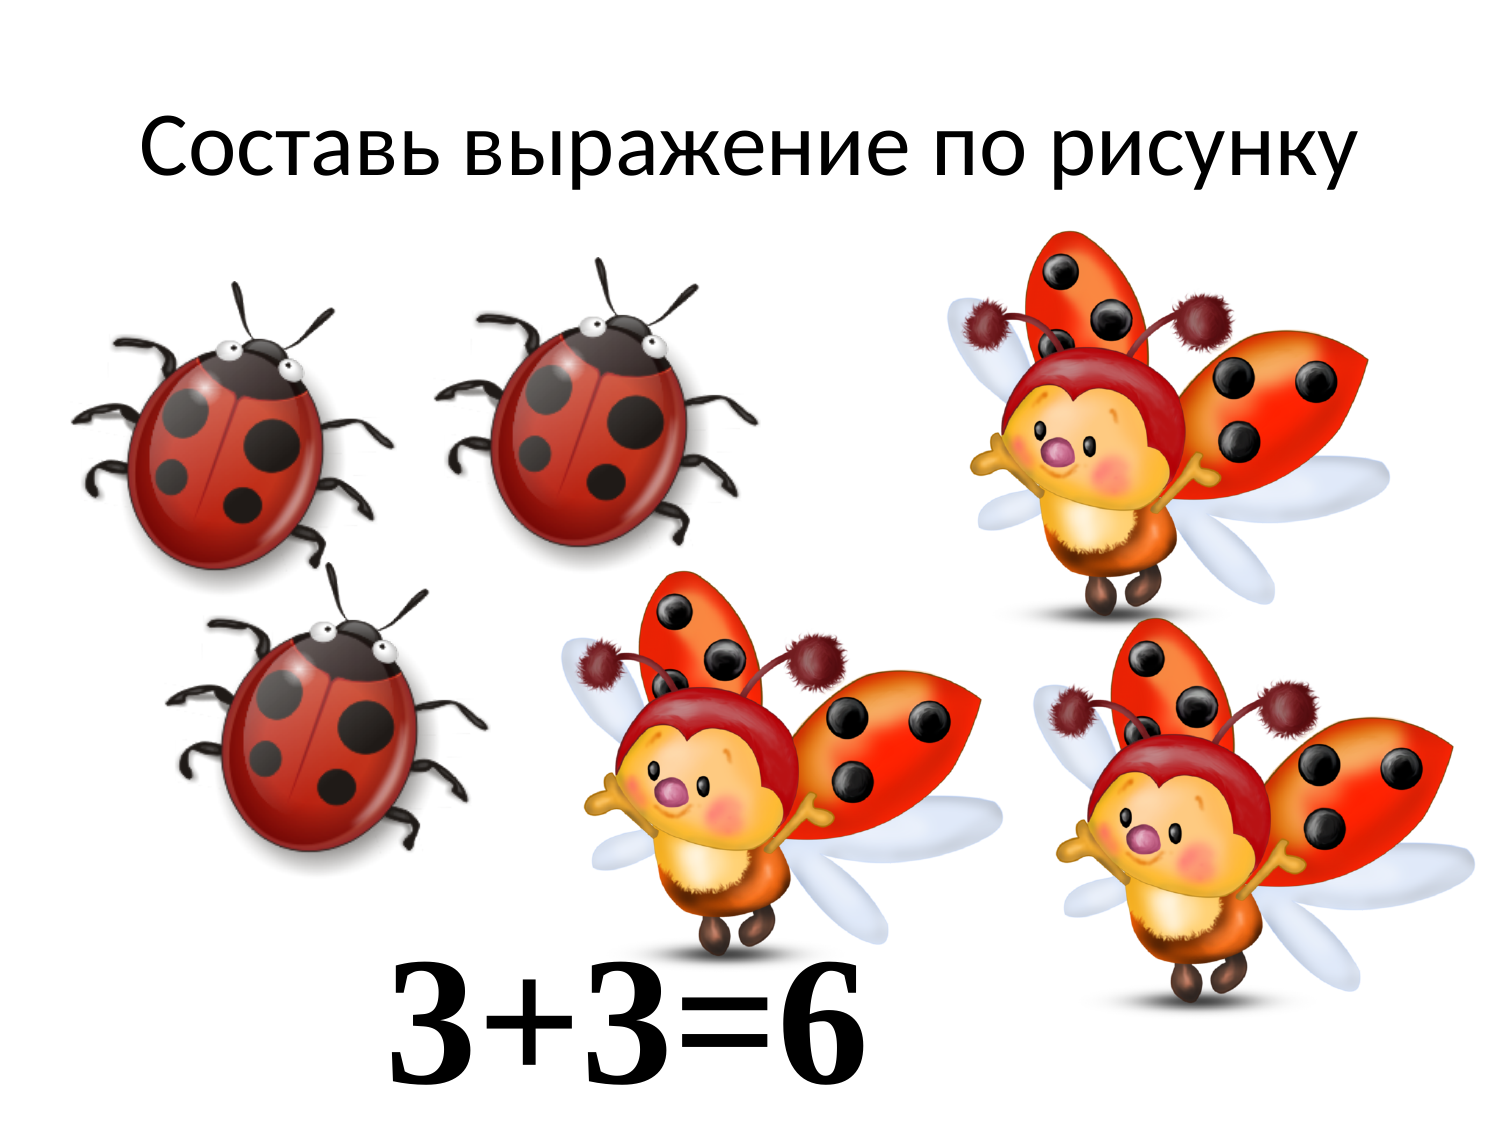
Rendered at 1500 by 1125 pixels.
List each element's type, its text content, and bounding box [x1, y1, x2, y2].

picture [70, 210, 1500, 1020]
title Составь выражение по рисунку [75, 45, 1425, 233]
text_box 3+3=6 [370, 893, 885, 1125]
